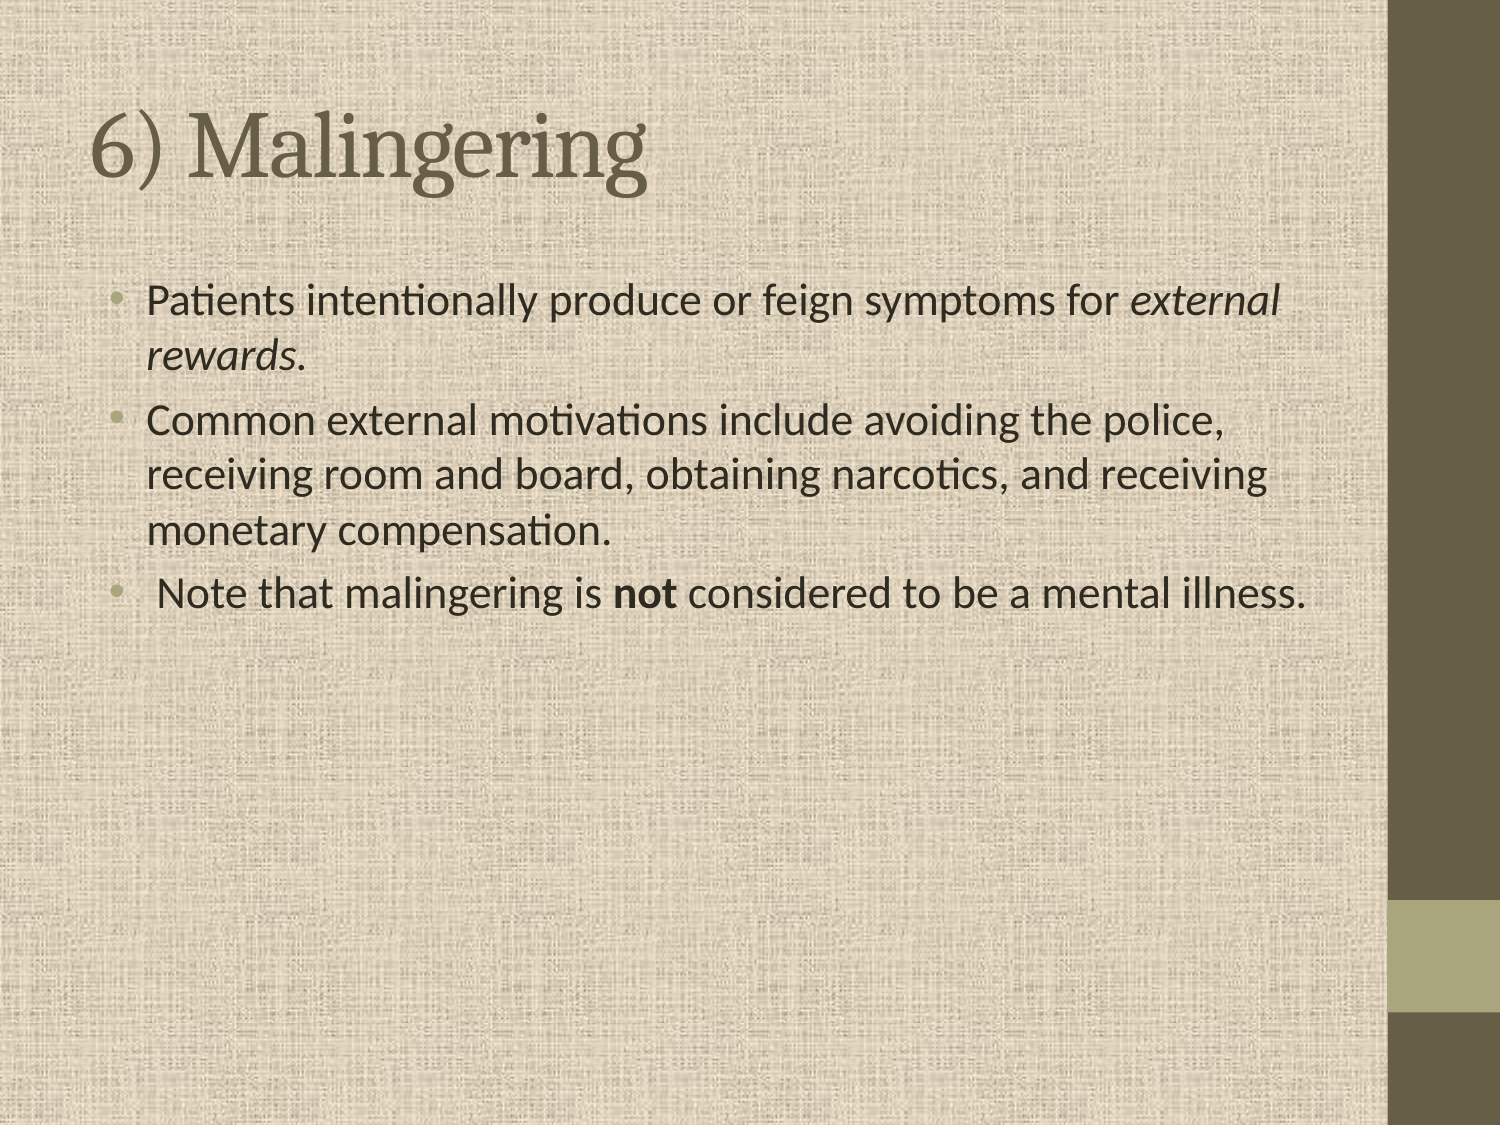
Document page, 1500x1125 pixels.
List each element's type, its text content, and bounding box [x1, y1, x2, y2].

picture [0, 0, 1387, 1125]
list Patients intentionally produce or feign symptoms for external rewards. Common external motivations include avoiding the police, receiving room and board, obtaining narcotics, and receiving monetary compensation. Note that malingering is not considered to be a mental illness. [75, 262, 1325, 1050]
title 6) Malingering [75, 45, 1325, 233]
